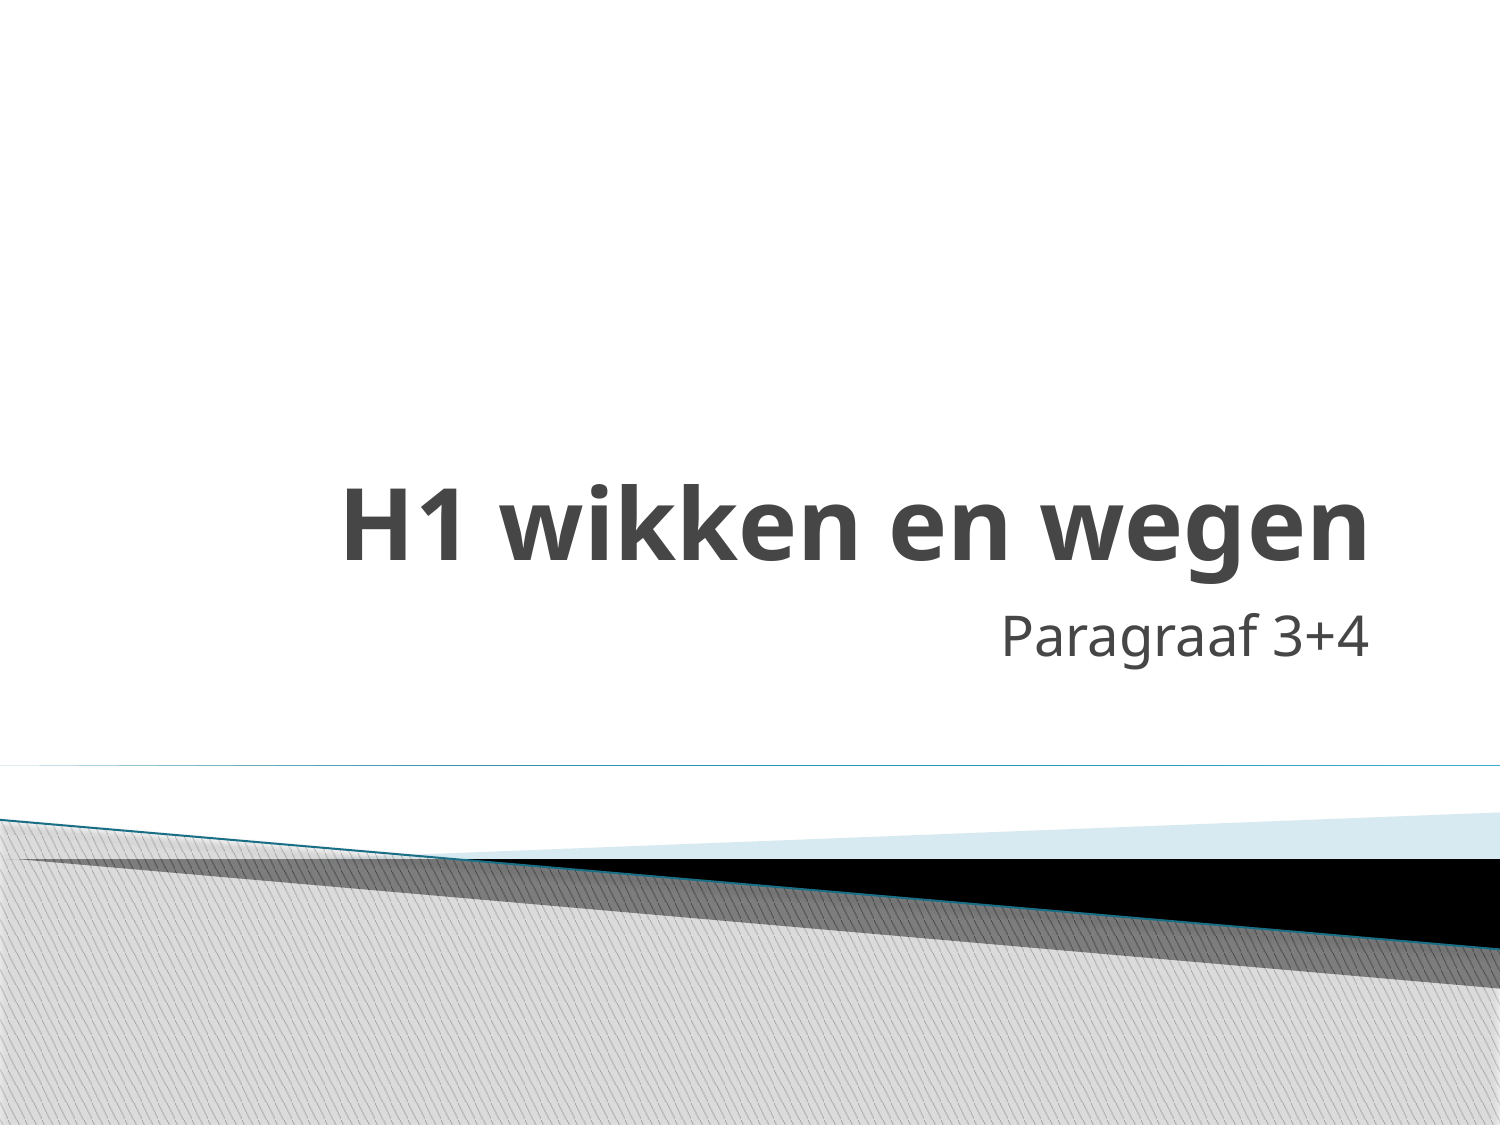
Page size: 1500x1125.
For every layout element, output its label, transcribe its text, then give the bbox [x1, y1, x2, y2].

picture [5, 859, 1500, 989]
title H1 wikken en wegen [112, 287, 1388, 588]
subtitle Paragraaf 3+4 [112, 592, 1388, 790]
